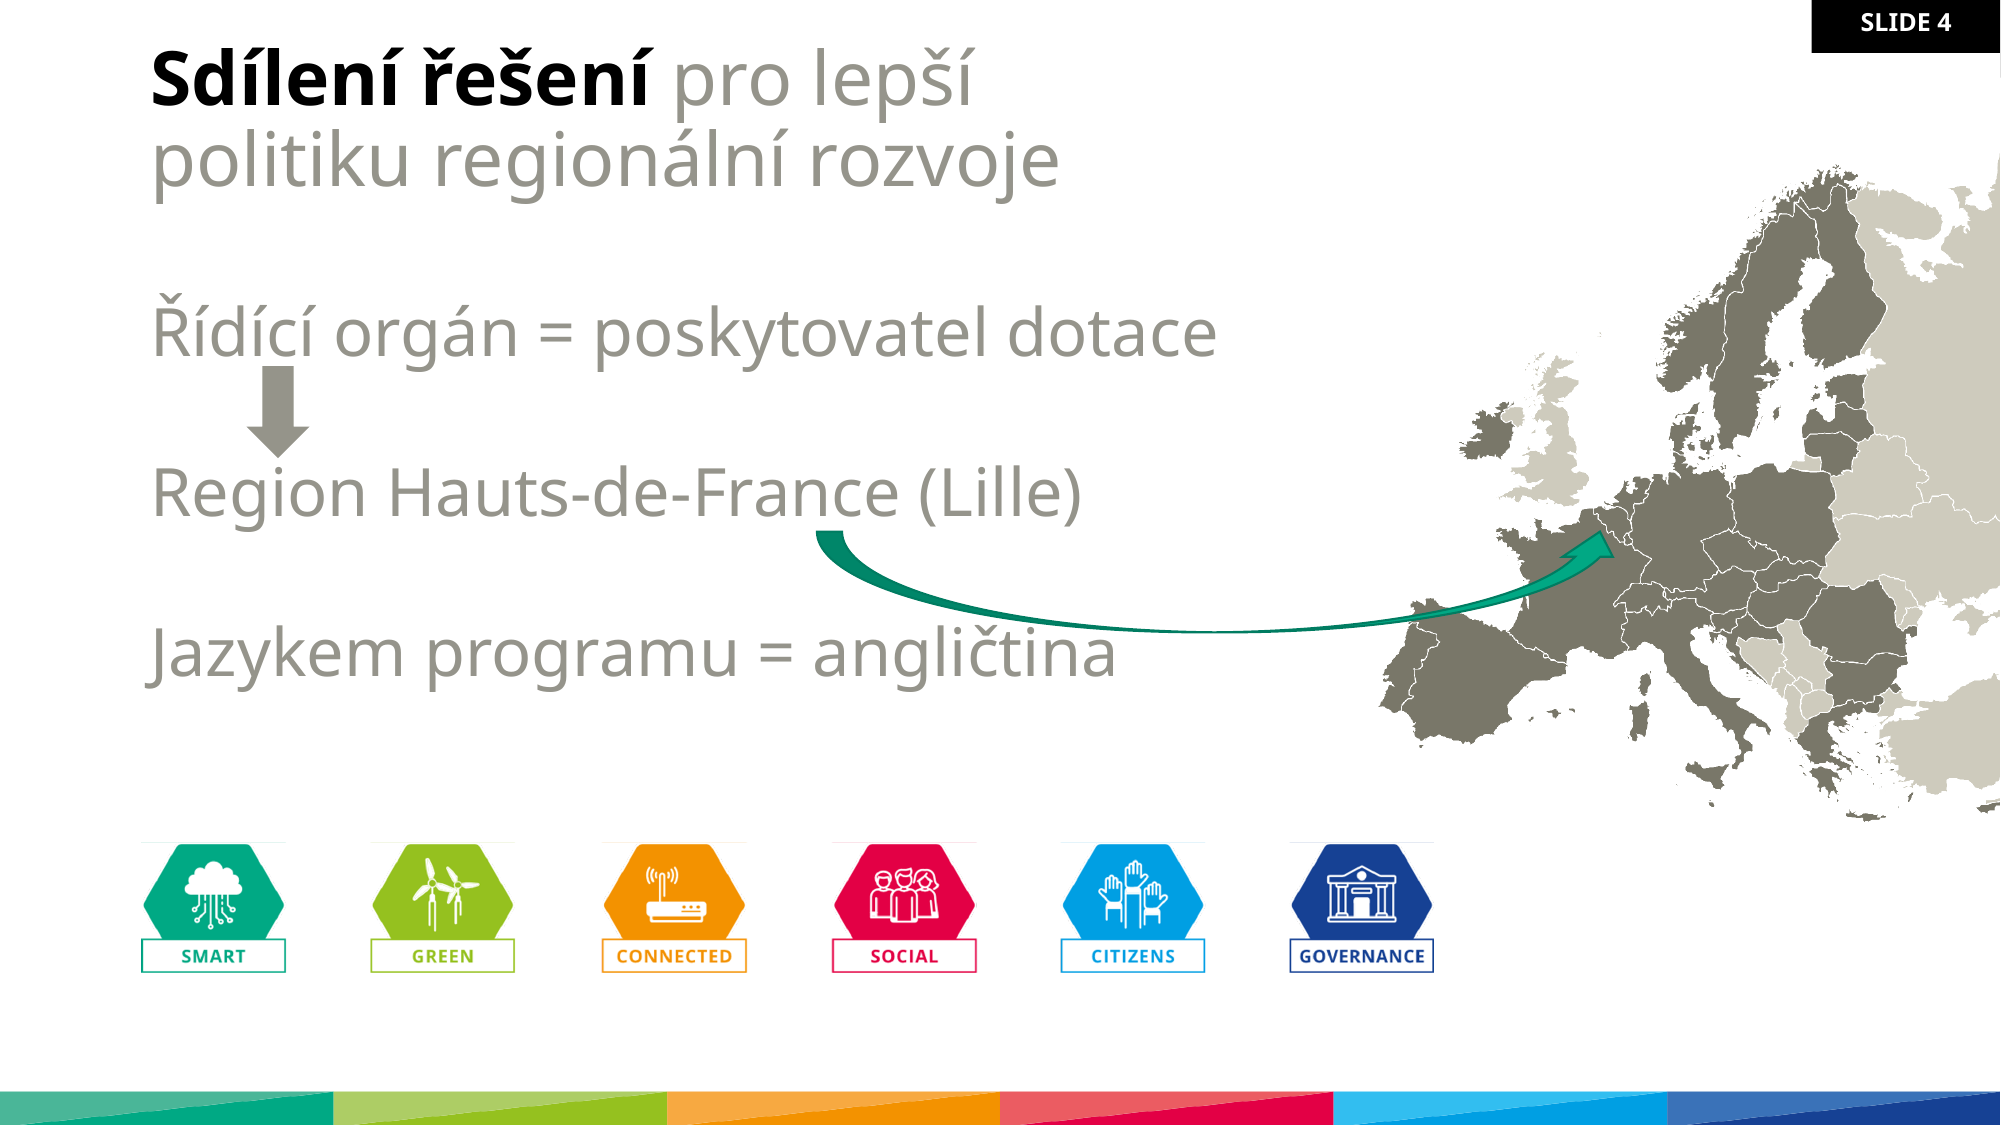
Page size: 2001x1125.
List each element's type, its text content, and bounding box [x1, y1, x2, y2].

text_box [246, 366, 310, 459]
picture [141, 53, 2000, 973]
picture [1668, 1091, 2000, 1125]
text_box [815, 530, 1120, 632]
picture [0, 1091, 1662, 1125]
subtitle Sdílení řešení pro lepší politiku regionální rozvoje [135, 33, 1103, 293]
text_box Řídící orgán = poskytovatel dotace Region Hauts-de-France (Lille) Jazykem programu = angličtina [135, 282, 1120, 698]
